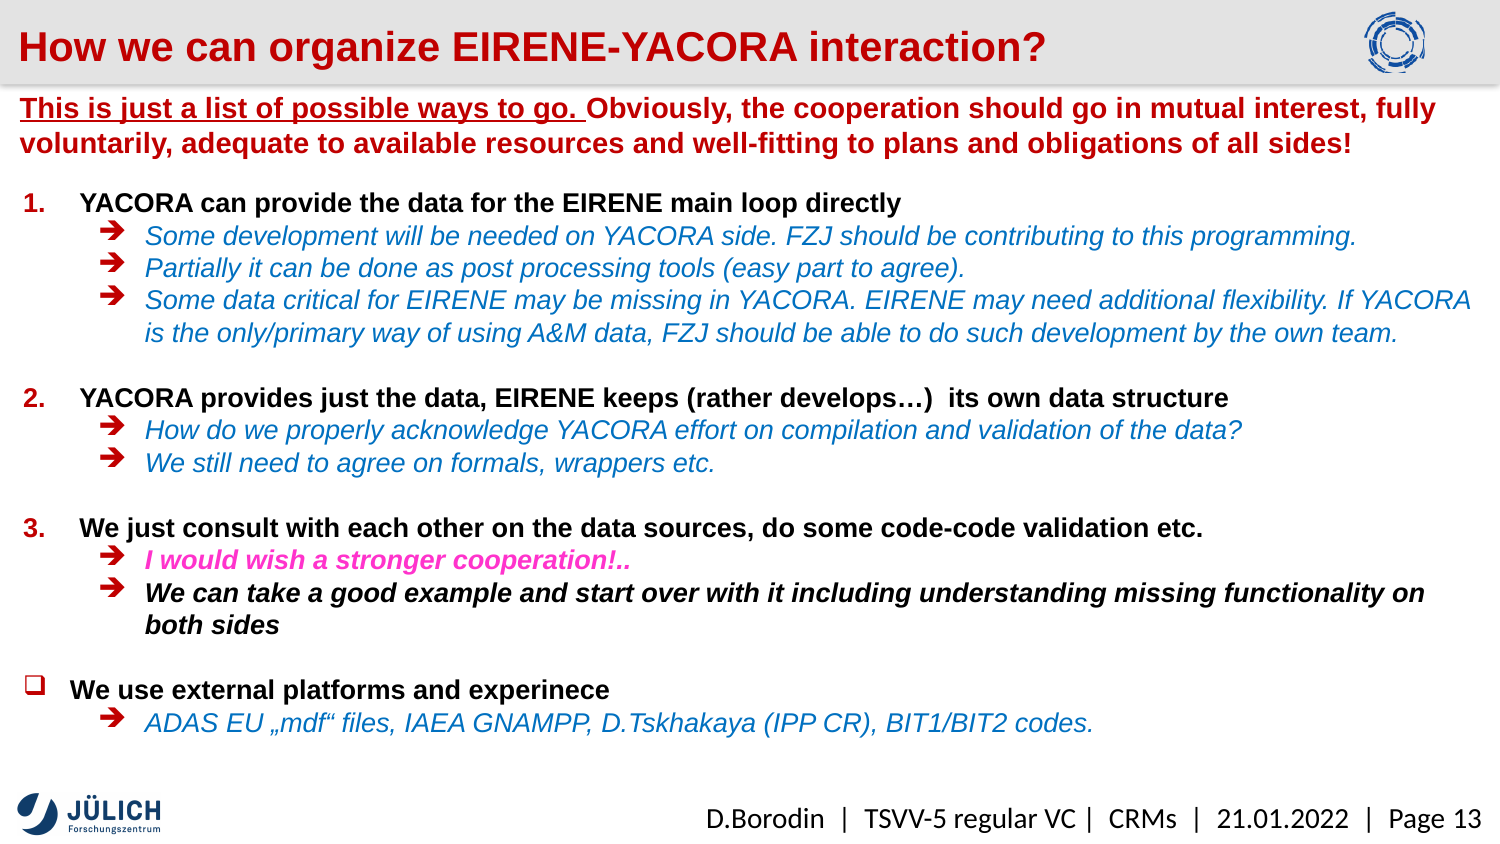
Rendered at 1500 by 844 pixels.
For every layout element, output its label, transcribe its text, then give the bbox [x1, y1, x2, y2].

picture [17, 792, 161, 836]
text_box This is just a list of possible ways to go. Obviously, the cooperation should go in mutual interest, fully voluntarily, adequate to available resources and well-fitting to plans and obligations of all sides! [4, 81, 1478, 167]
text_box How we can organize EIRENE-YACORA interaction? [3, 8, 1380, 65]
text_box YACORA can provide the data for the EIRENE main loop directly Some development will be needed on YACORA side. FZJ should be contributing to this programming. Partially it can be done as post processing tools (easy part to agree). Some data critical for EIRENE may be missing in YACORA. EIRENE may need additional flexibility. If YACORA is the only/primary way of using A&M data, FZJ should be able to do such development by the own team. YACORA provides just the data, EIRENE keeps (rather develops…) its own data structure How do we properly acknowledge YACORA effort on compilation and validation of the data? We still need to agree on formals, wrappers etc. We just consult with each other on the data sources, do some code-code validation etc. I would wish a stronger cooperation!.. We can take a good example and start over with it including understanding missing functionality on both sides We use external platforms and experinece ADAS EU „mdf“ files, IAEA GNAMPP, D.Tskhakaya (IPP CR), BIT1/BIT2 codes. [8, 177, 1500, 778]
